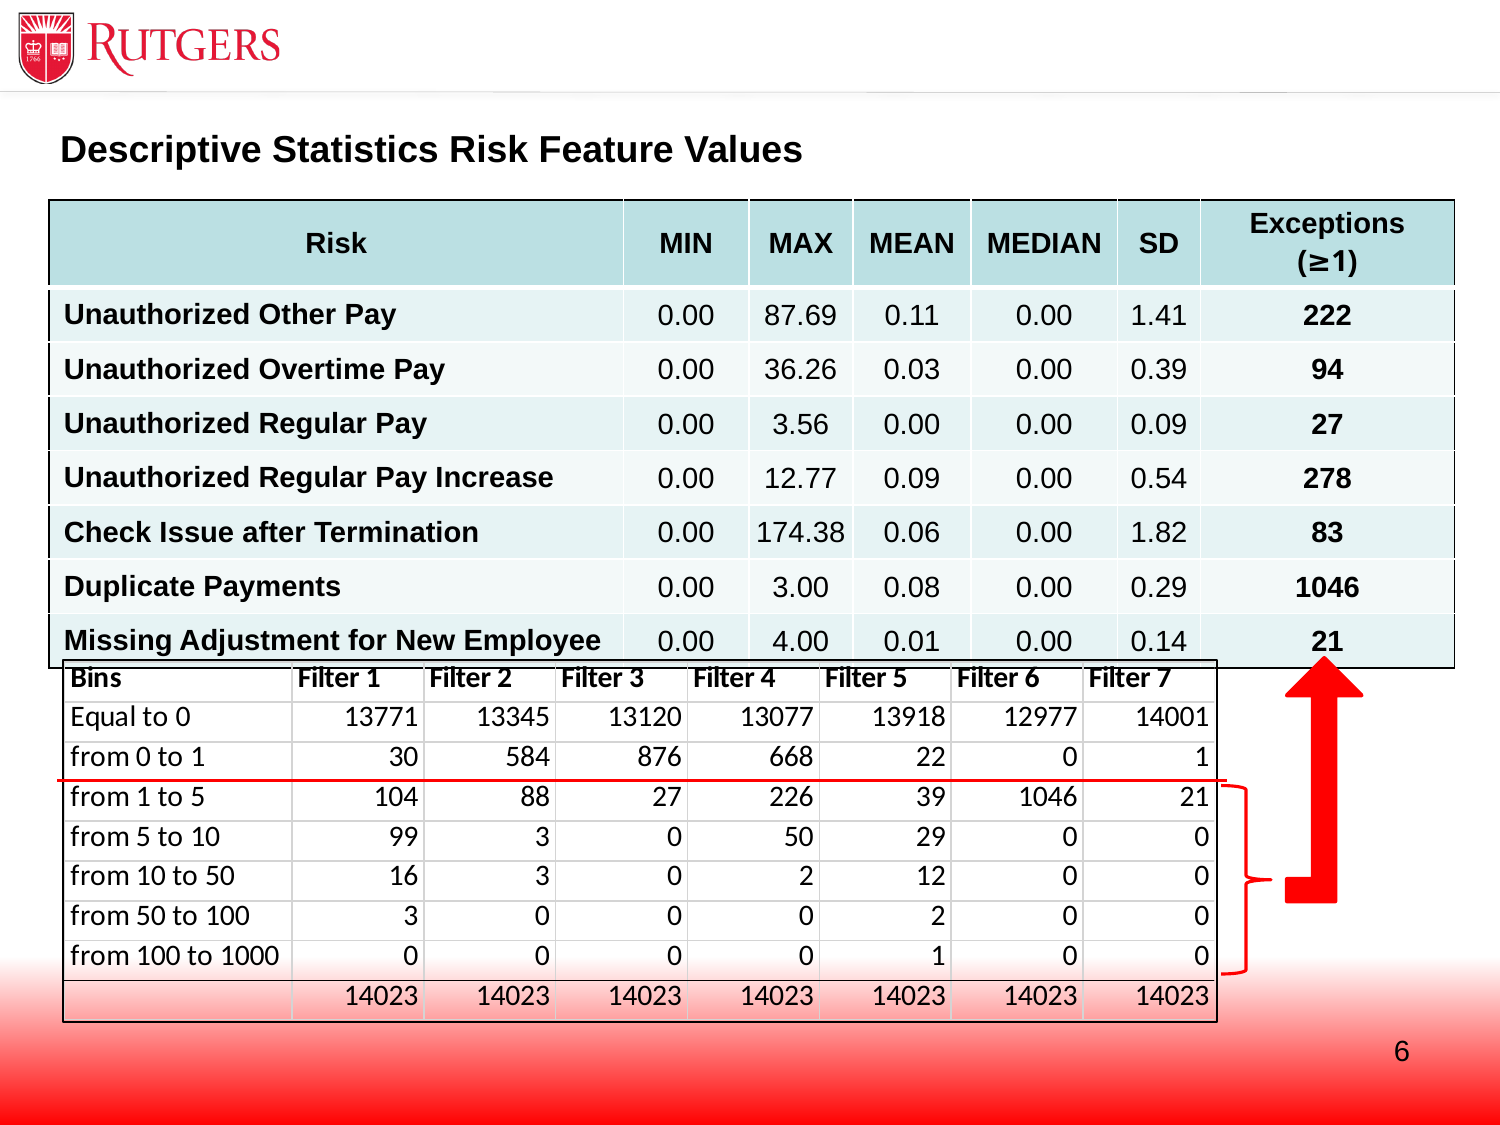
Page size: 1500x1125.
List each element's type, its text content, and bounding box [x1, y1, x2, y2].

table_cell 1.41 [1118, 290, 1200, 341]
table_cell 27 [1201, 397, 1454, 450]
table_cell 0.39 [1118, 343, 1200, 395]
table_cell 0.00 [624, 343, 748, 395]
table_cell 0.11 [854, 290, 970, 341]
slide_number 6 [1074, 1024, 1426, 1103]
table_cell 87.69 [750, 290, 852, 341]
table_cell Unauthorized Other Pay [50, 290, 623, 341]
table_cell Duplicate Payments [50, 560, 623, 613]
table_cell 0.00 [972, 343, 1117, 395]
table_cell 0.06 [854, 506, 970, 558]
picture [63, 661, 1217, 779]
table_cell 0.00 [972, 451, 1117, 504]
table_cell 83 [1201, 506, 1454, 558]
title Descriptive Statistics Risk Feature Values [45, 81, 865, 214]
table_cell 0.00 [624, 290, 748, 341]
table_cell Missing Adjustment for New Employee [50, 614, 623, 667]
table_cell 0.00 [972, 560, 1117, 613]
text_box [1284, 656, 1364, 904]
table_cell 12.77 [750, 451, 852, 504]
table_cell 0.00 [972, 397, 1117, 450]
table_cell 0.00 [624, 397, 748, 450]
table_cell 0.00 [972, 506, 1117, 558]
text_box [1221, 784, 1272, 975]
table_cell Unauthorized Regular Pay [50, 397, 623, 450]
table_cell 0.03 [854, 343, 970, 395]
table_cell 0.00 [624, 506, 748, 558]
table_cell Unauthorized Regular Pay Increase [50, 451, 623, 504]
table_header Risk [50, 201, 623, 285]
table_cell 0.14 [1118, 614, 1200, 659]
table_cell 0.01 [854, 614, 970, 659]
table_cell 94 [1201, 343, 1454, 395]
table_cell 174.38 [750, 506, 852, 558]
table_cell 21 [1201, 614, 1454, 667]
table_cell 0.09 [1118, 397, 1200, 450]
table_cell 1046 [1201, 560, 1454, 613]
table_cell 0.08 [854, 560, 970, 613]
table_cell 0.00 [624, 560, 748, 613]
table_cell 0.09 [854, 451, 970, 504]
table_cell 1.82 [1118, 506, 1200, 558]
table_cell Unauthorized Overtime Pay [50, 343, 623, 395]
table_cell 36.26 [750, 343, 852, 395]
table_header MEDIAN [972, 201, 1117, 285]
table_cell 0.00 [972, 614, 1117, 659]
table_cell Check Issue after Termination [50, 506, 623, 558]
table_cell 0.00 [972, 290, 1117, 341]
table_cell 0.54 [1118, 451, 1200, 504]
table_cell 0.00 [624, 614, 748, 659]
table_cell 0.29 [1118, 560, 1200, 613]
table_header SD [1118, 201, 1200, 285]
table_header MEAN [854, 201, 970, 285]
table_cell 0.00 [624, 451, 748, 504]
table_cell 222 [1201, 290, 1454, 341]
table_cell 278 [1201, 451, 1454, 504]
table_cell 0.00 [854, 397, 970, 450]
table_header MIN [624, 201, 748, 285]
table_cell 3.00 [750, 560, 852, 613]
table_cell 3.56 [750, 397, 852, 450]
table_cell 4.00 [750, 614, 852, 659]
picture [63, 781, 1217, 1022]
table_header Exceptions (≥1) [1201, 201, 1454, 285]
table_header MAX [750, 201, 852, 285]
